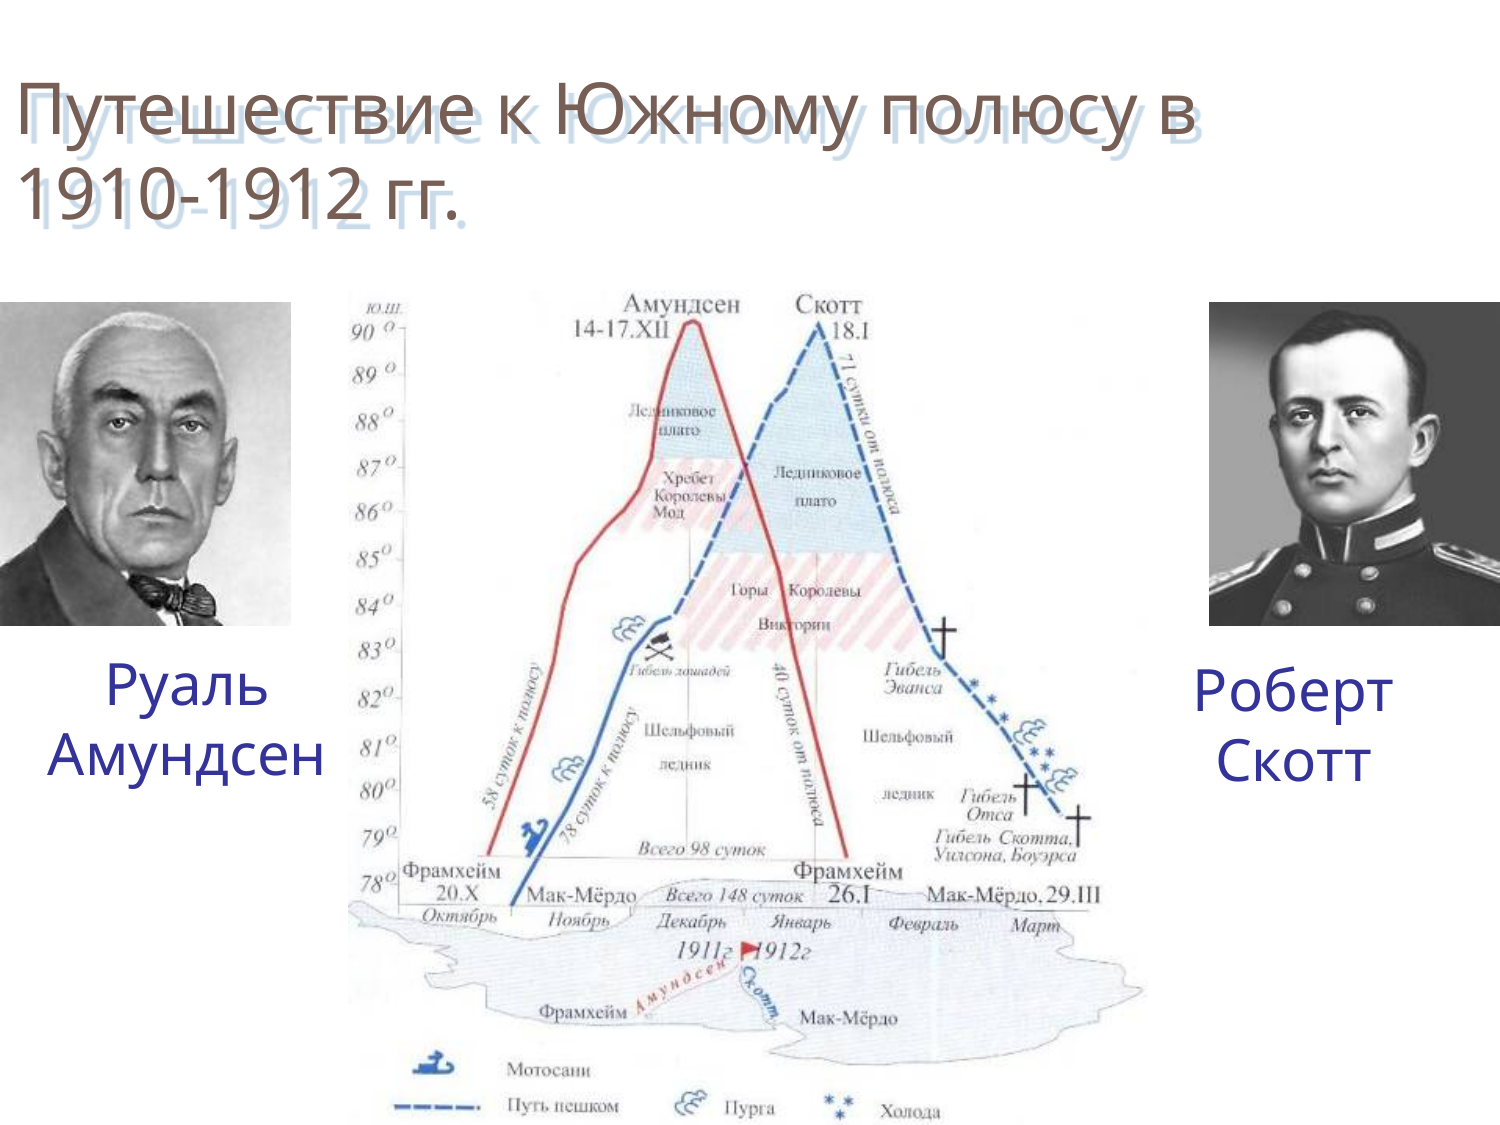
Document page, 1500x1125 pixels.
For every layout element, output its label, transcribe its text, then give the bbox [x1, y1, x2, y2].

title Путешествие к Южному полюсу в 1910-1912 гг. [0, 54, 1350, 243]
picture [348, 290, 1148, 1125]
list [0, 302, 291, 627]
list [1209, 302, 1500, 627]
text_box Роберт Скотт [1178, 645, 1409, 800]
text_box Руаль Амундсен [33, 639, 342, 795]
